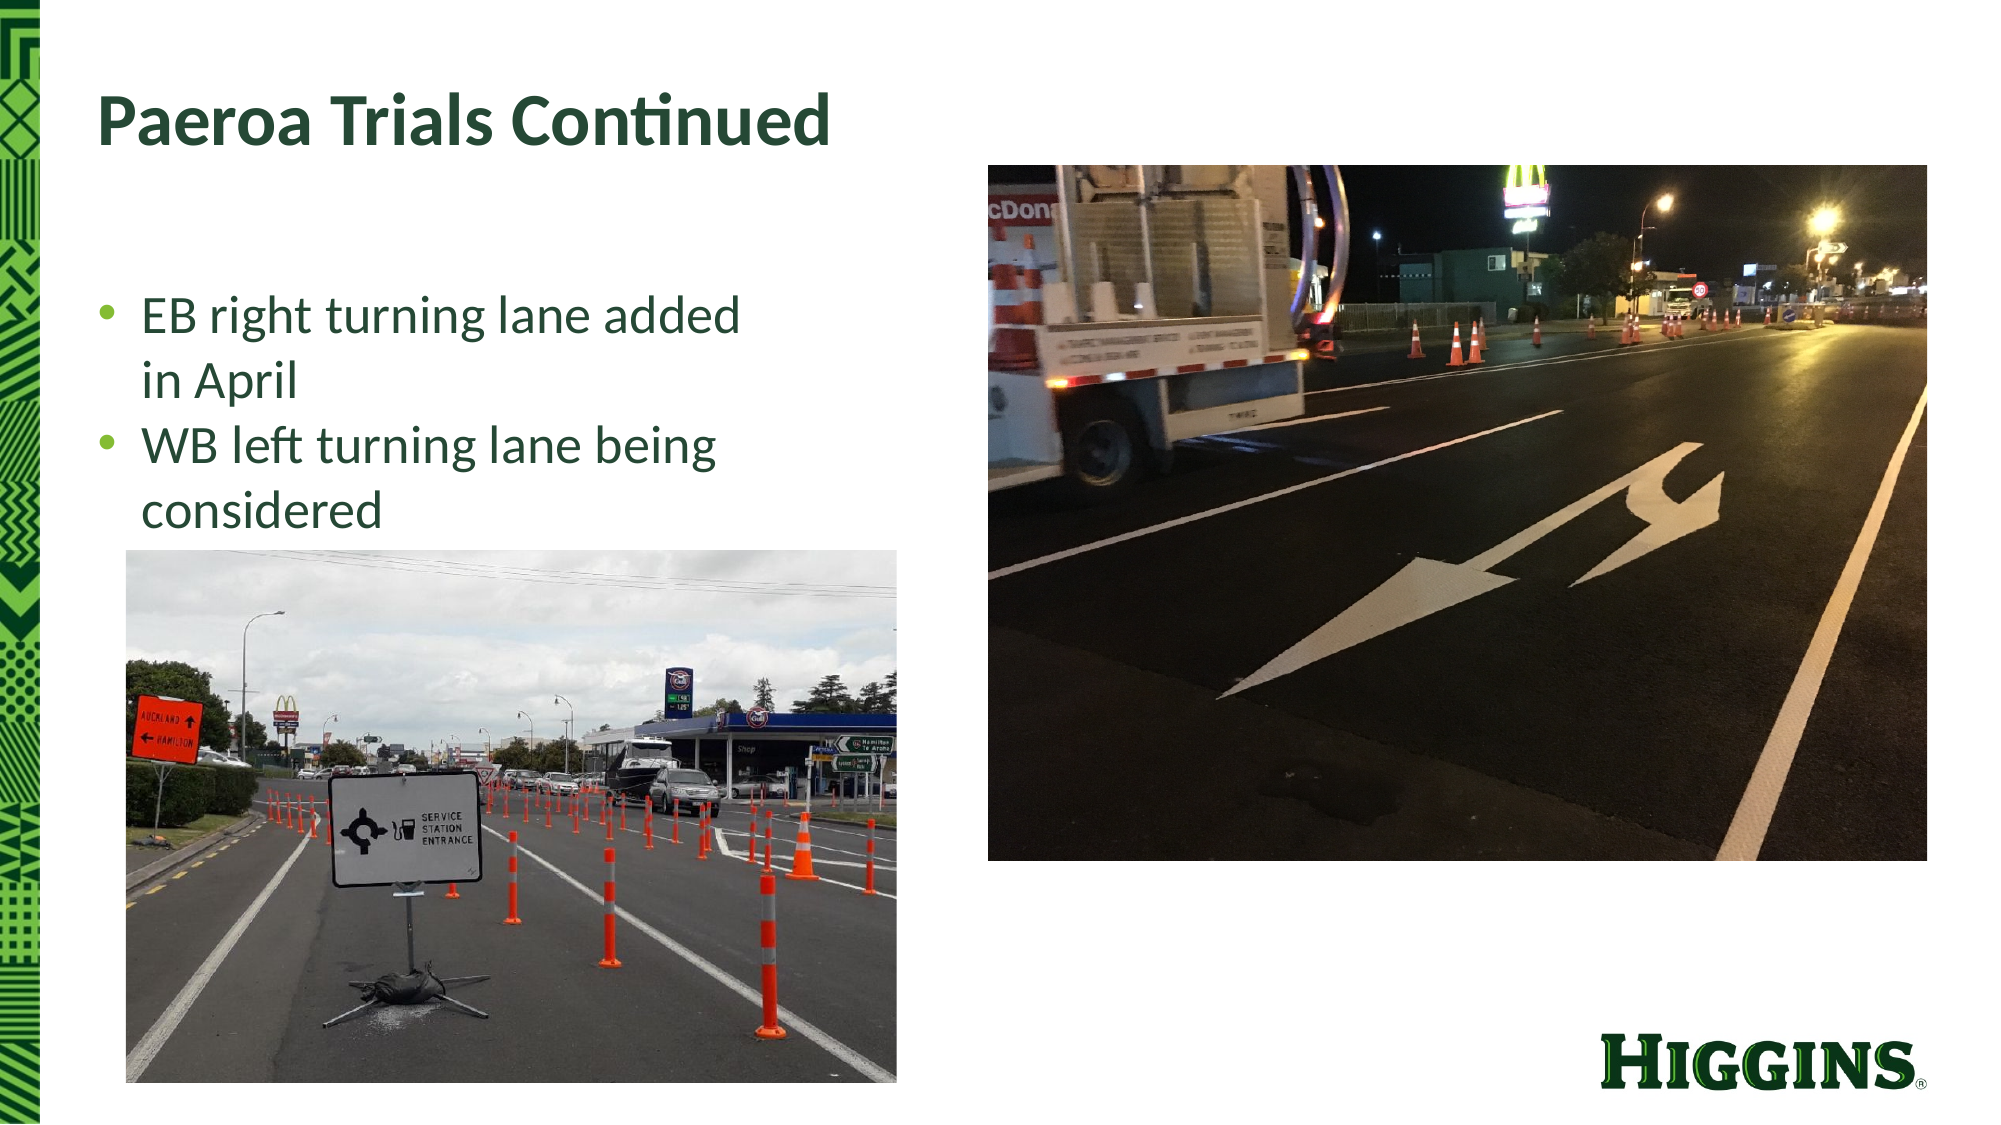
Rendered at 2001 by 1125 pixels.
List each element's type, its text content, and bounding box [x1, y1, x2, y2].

picture [0, 0, 40, 1124]
picture [125, 550, 897, 1083]
picture [987, 165, 1928, 862]
picture [1578, 1011, 1939, 1111]
list EB right turning lane added in April WB left turning lane being considered [82, 271, 787, 965]
title Paeroa Trials Continued [82, 47, 1894, 184]
